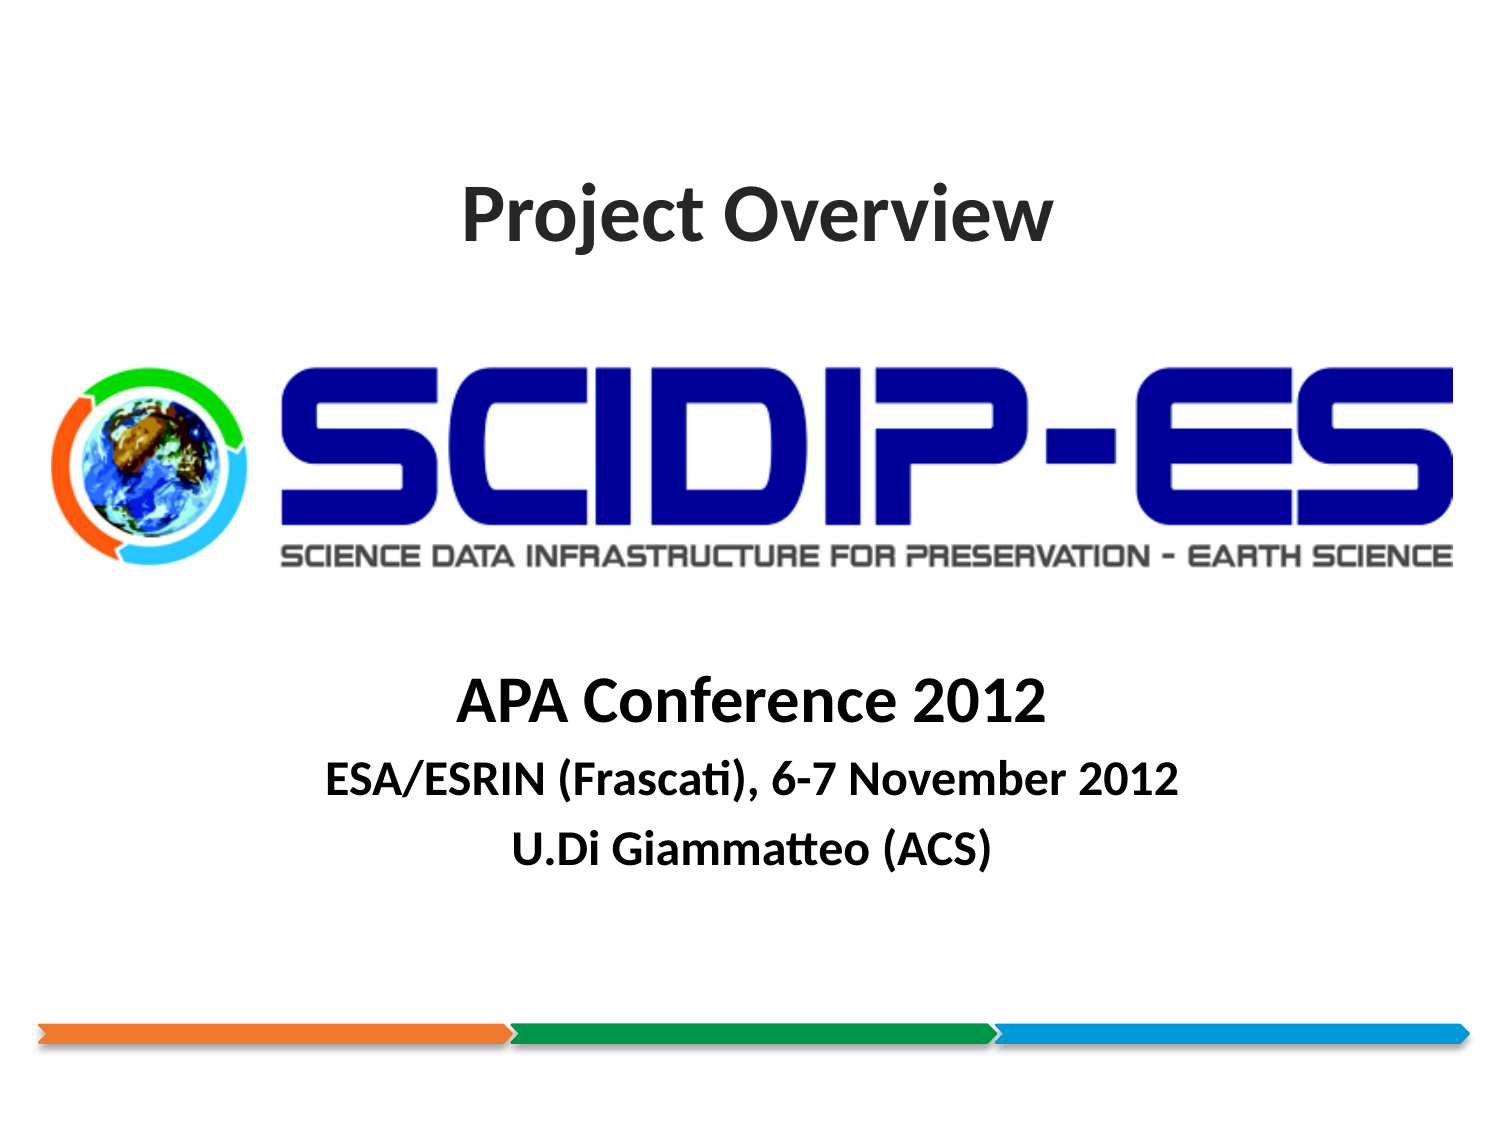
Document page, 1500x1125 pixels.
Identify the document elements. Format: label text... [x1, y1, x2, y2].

title Project Overview [57, 116, 1459, 266]
subtitle APA Conference 2012 ESA/ESRIN (Frascati), 6-7 November 2012 U.Di Giammatteo (ACS) [51, 647, 1453, 740]
picture [51, 364, 1453, 571]
